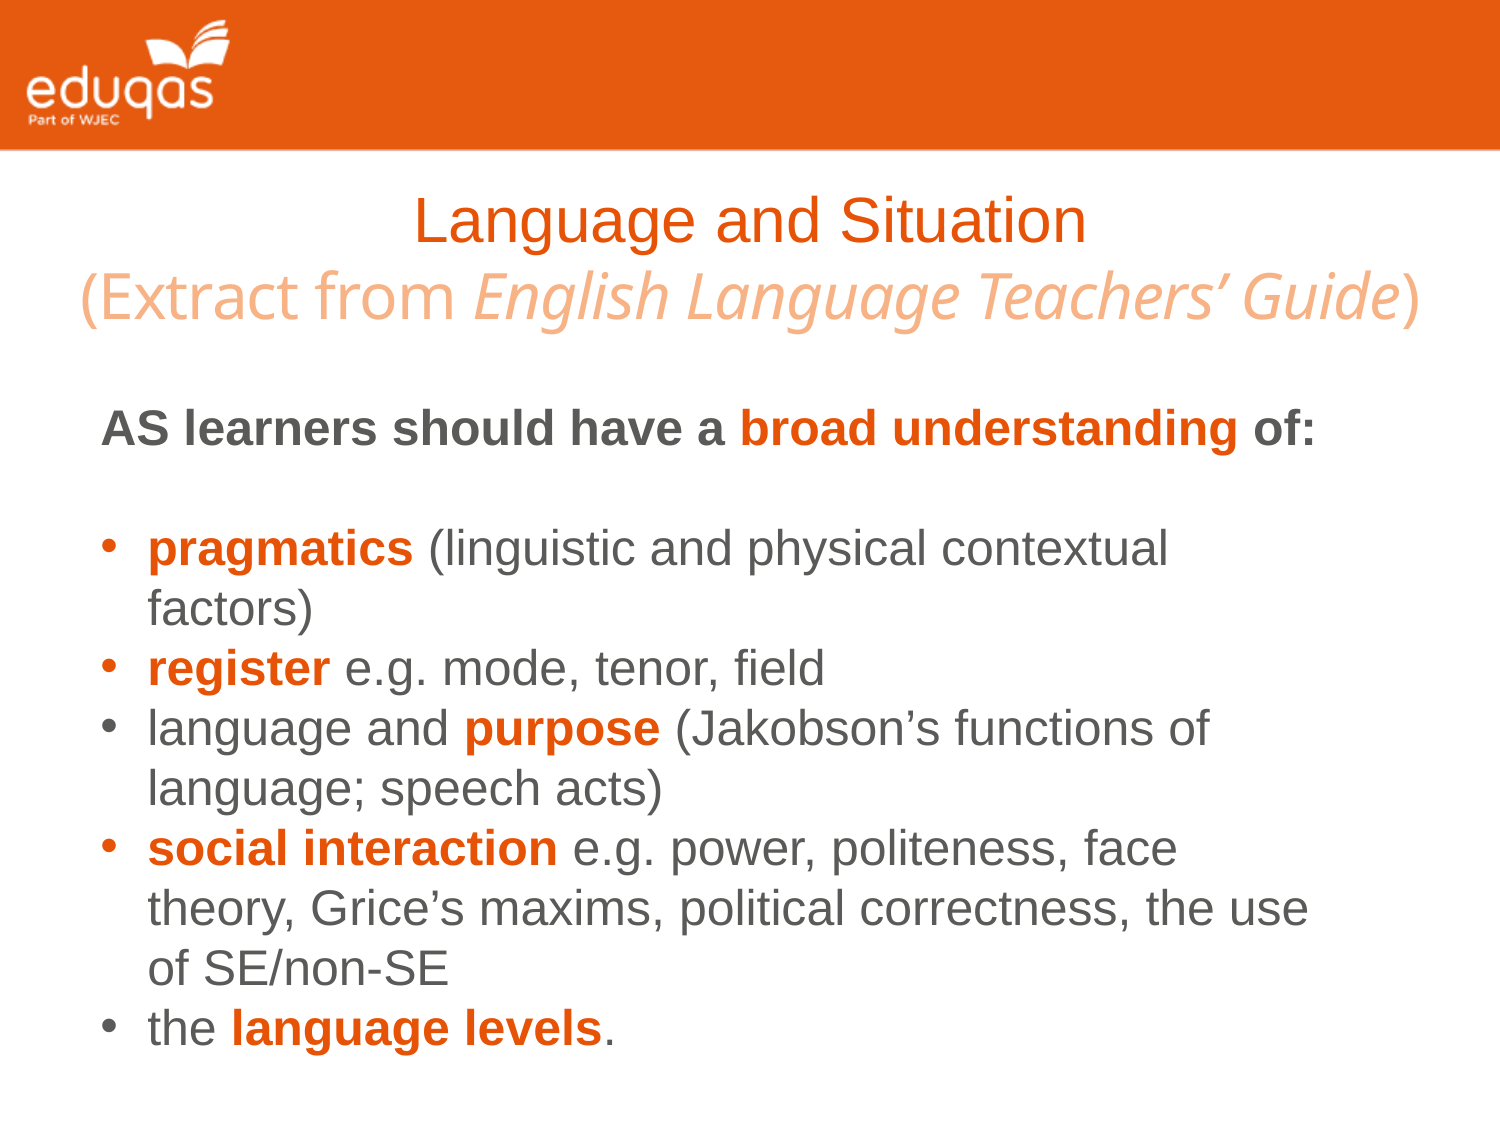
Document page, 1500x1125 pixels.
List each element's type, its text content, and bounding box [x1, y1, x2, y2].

text_box AS learners should have a broad understanding of: pragmatics (linguistic and physical contextual factors) register e.g. mode, tenor, field language and purpose (Jakobson’s functions of language; speech acts) social interaction e.g. power, politeness, face theory, Grice’s maxims, political correctness, the use of SE/non-SE the language levels. [85, 388, 1348, 1063]
picture [0, 0, 1500, 215]
list Language and Situation (Extract from English Language Teachers’ Guide) [60, 171, 1442, 343]
